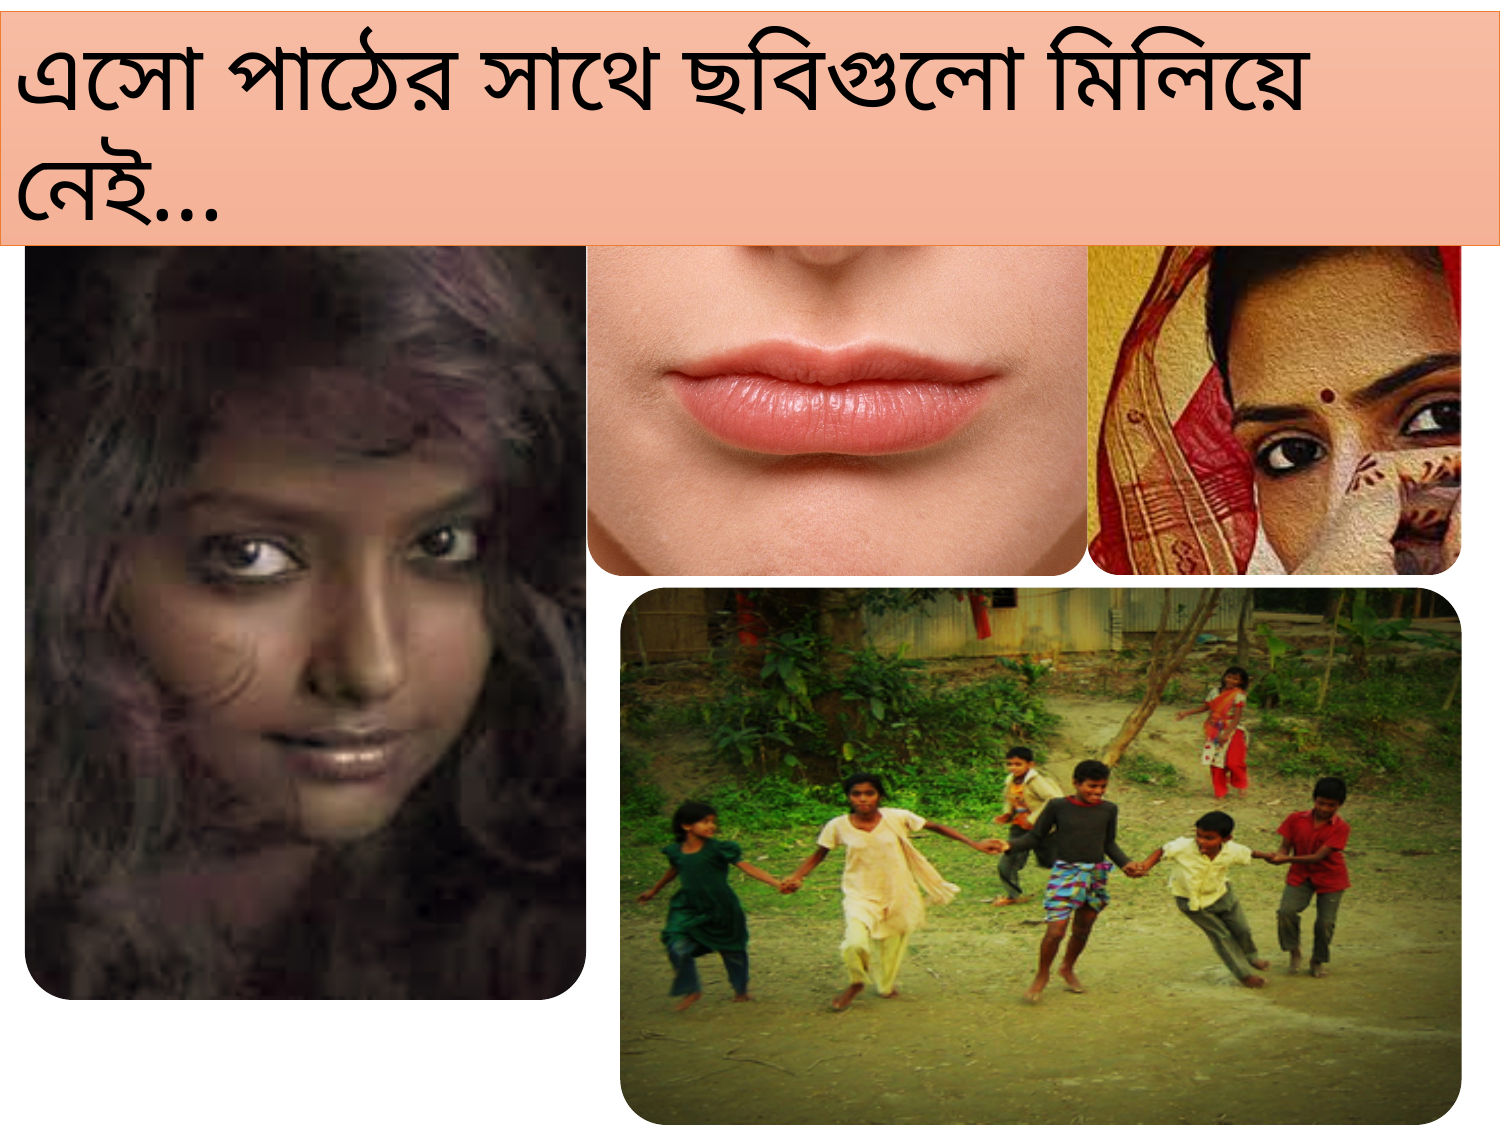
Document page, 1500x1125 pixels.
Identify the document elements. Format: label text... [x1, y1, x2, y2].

picture [24, 148, 1462, 1000]
picture [620, 587, 1462, 1125]
text_box এসো পাঠের সাথে ছবিগুলো মিলিয়ে নেই… [0, 11, 1500, 246]
